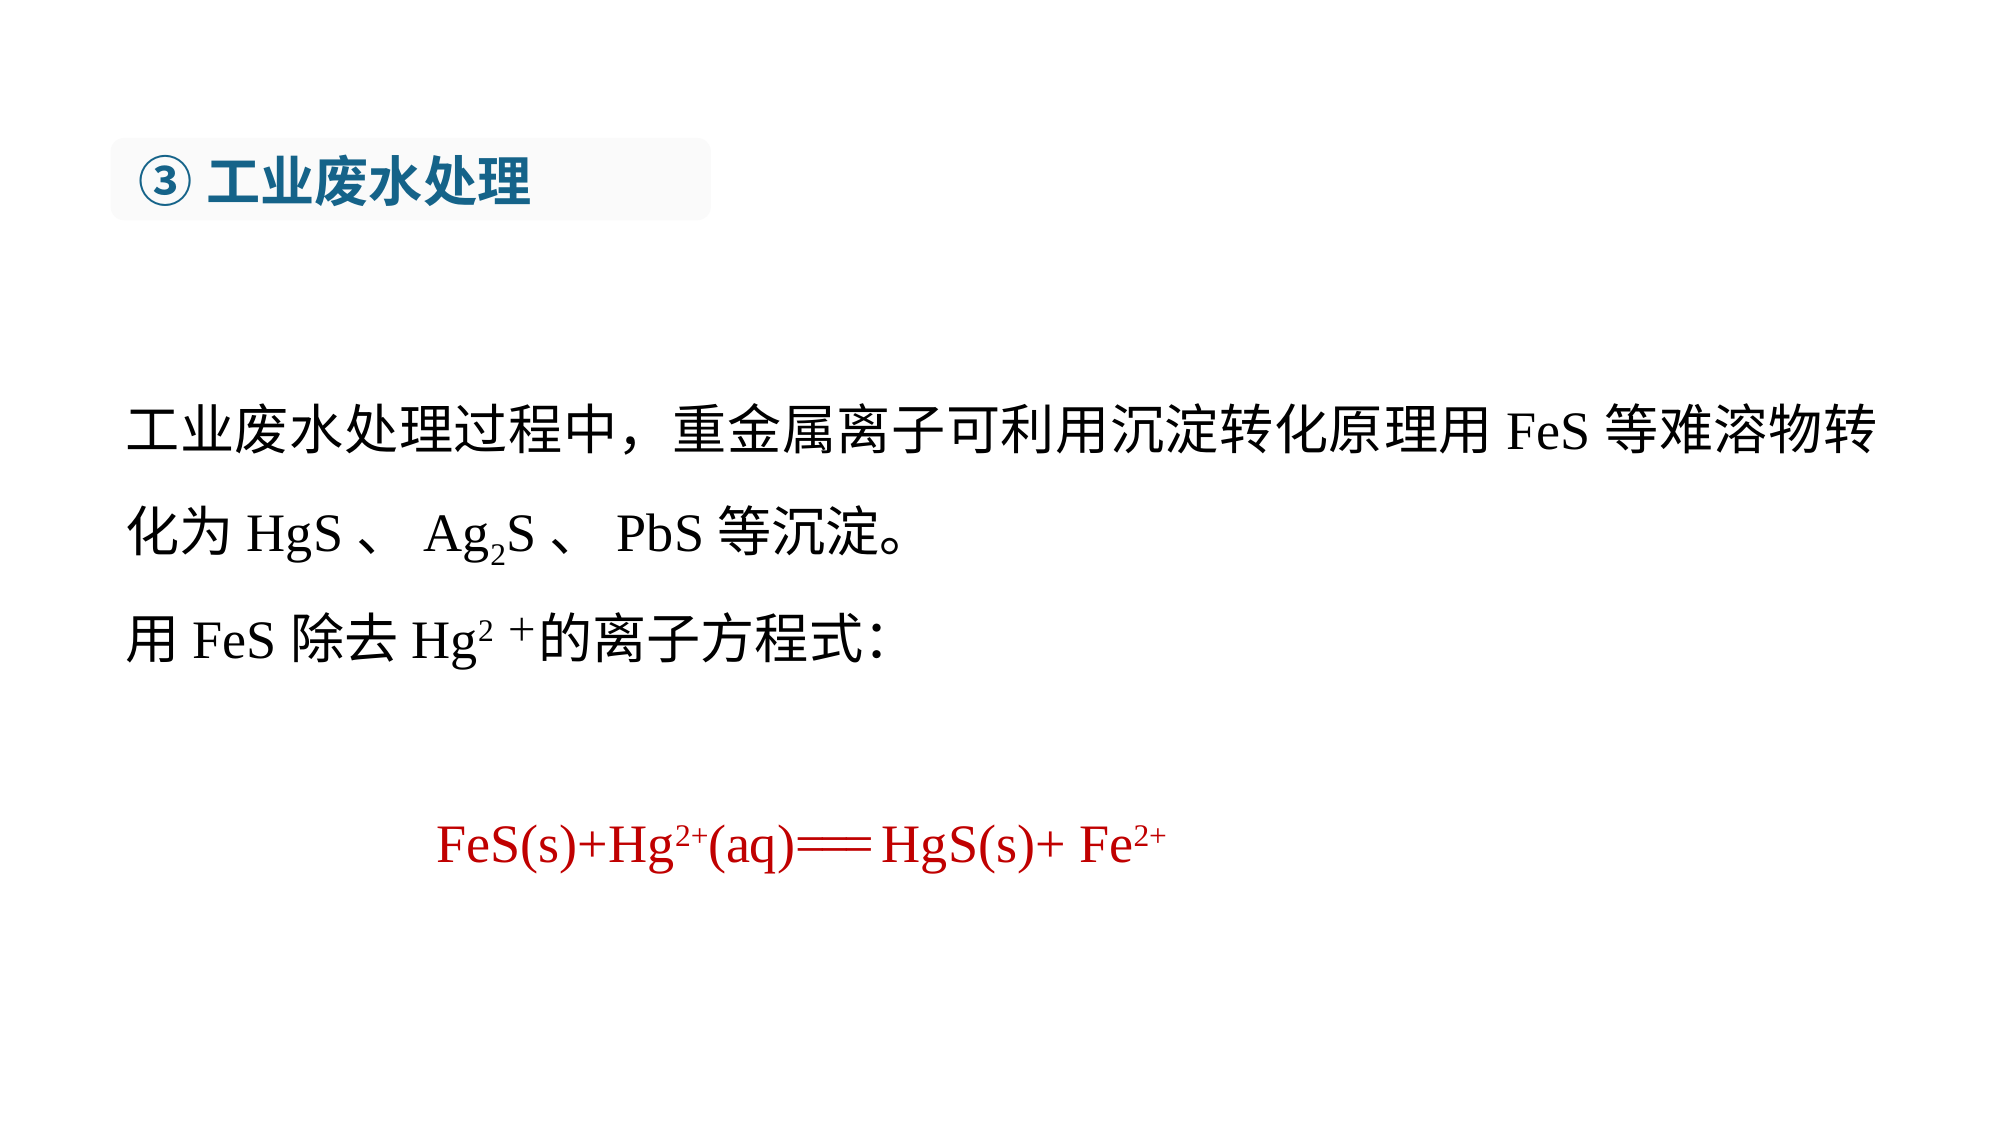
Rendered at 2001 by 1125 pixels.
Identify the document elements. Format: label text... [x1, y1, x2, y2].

text_box 工业废水处理过程中，重金属离子可利用沉淀转化原理用FeS等难溶物转化为HgS、Ag2S、PbS等沉淀。 用FeS除去Hg2＋的离子方程式： [110, 355, 1893, 677]
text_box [110, 137, 772, 221]
text_box FeS(s)+Hg2+(aq)=== HgS(s)+ Fe2+ [421, 801, 1579, 882]
